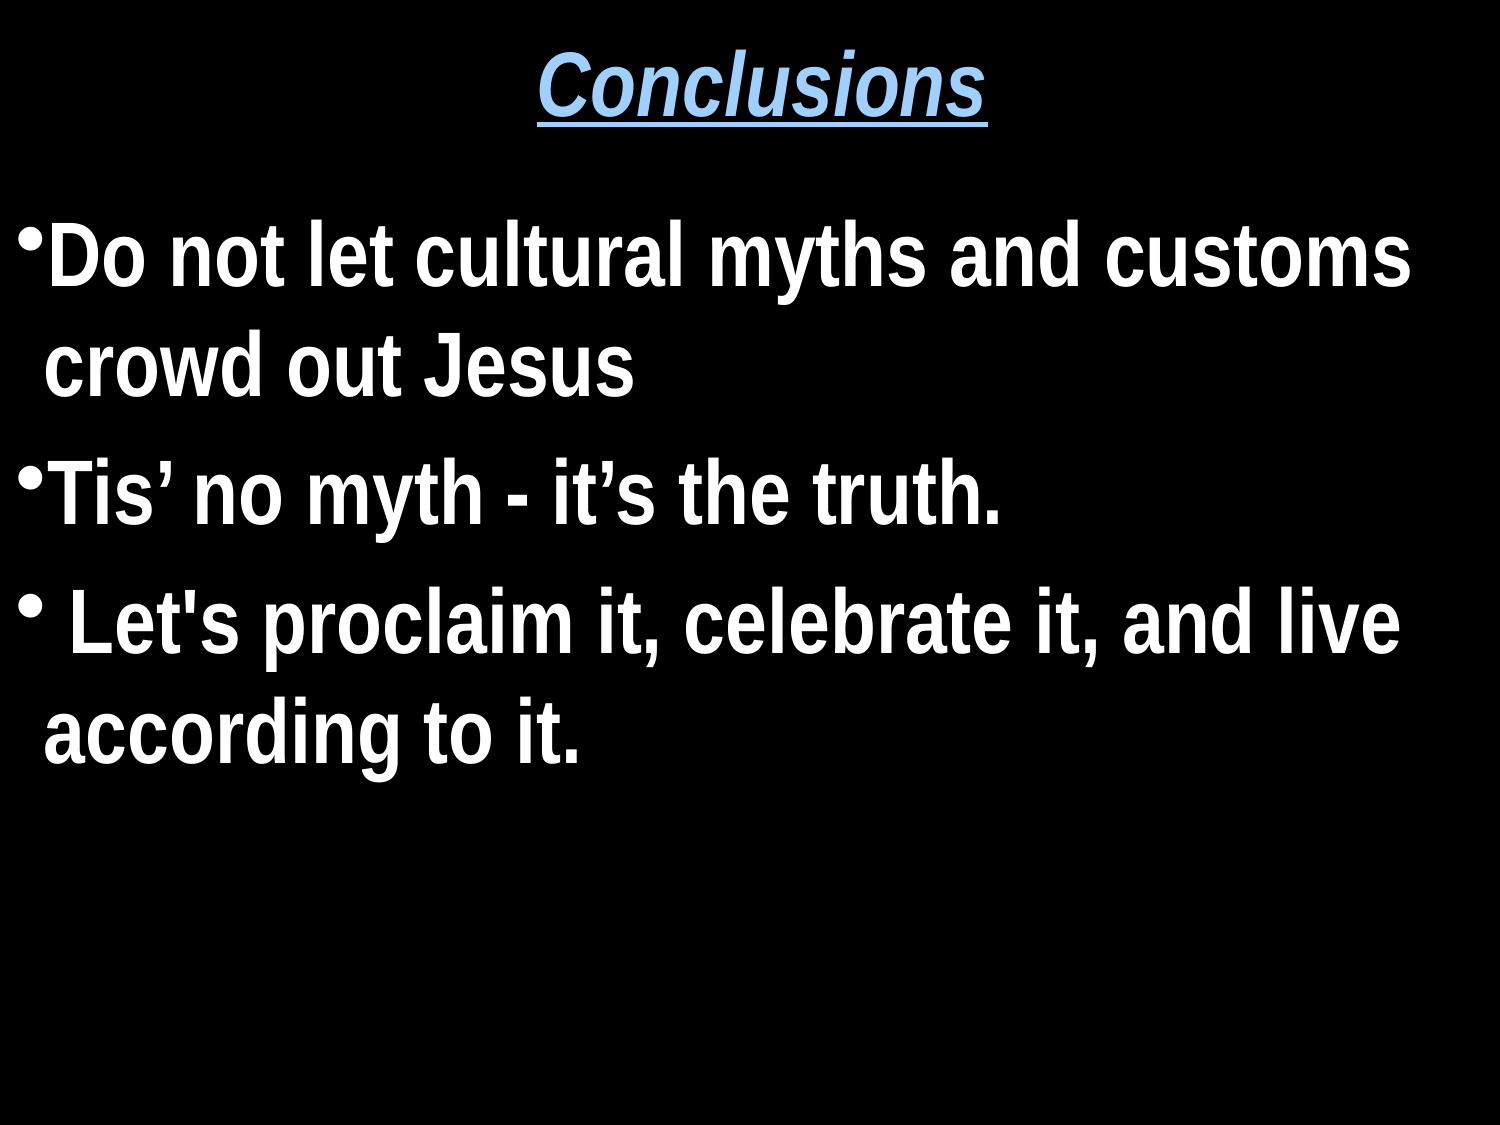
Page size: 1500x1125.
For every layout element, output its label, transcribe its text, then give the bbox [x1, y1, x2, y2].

title Conclusions [12, 0, 1500, 174]
list Do not let cultural myths and customs crowd out Jesus Tis’ no myth - it’s the truth. Let's proclaim it, celebrate it, and live according to it. [0, 187, 1500, 1125]
